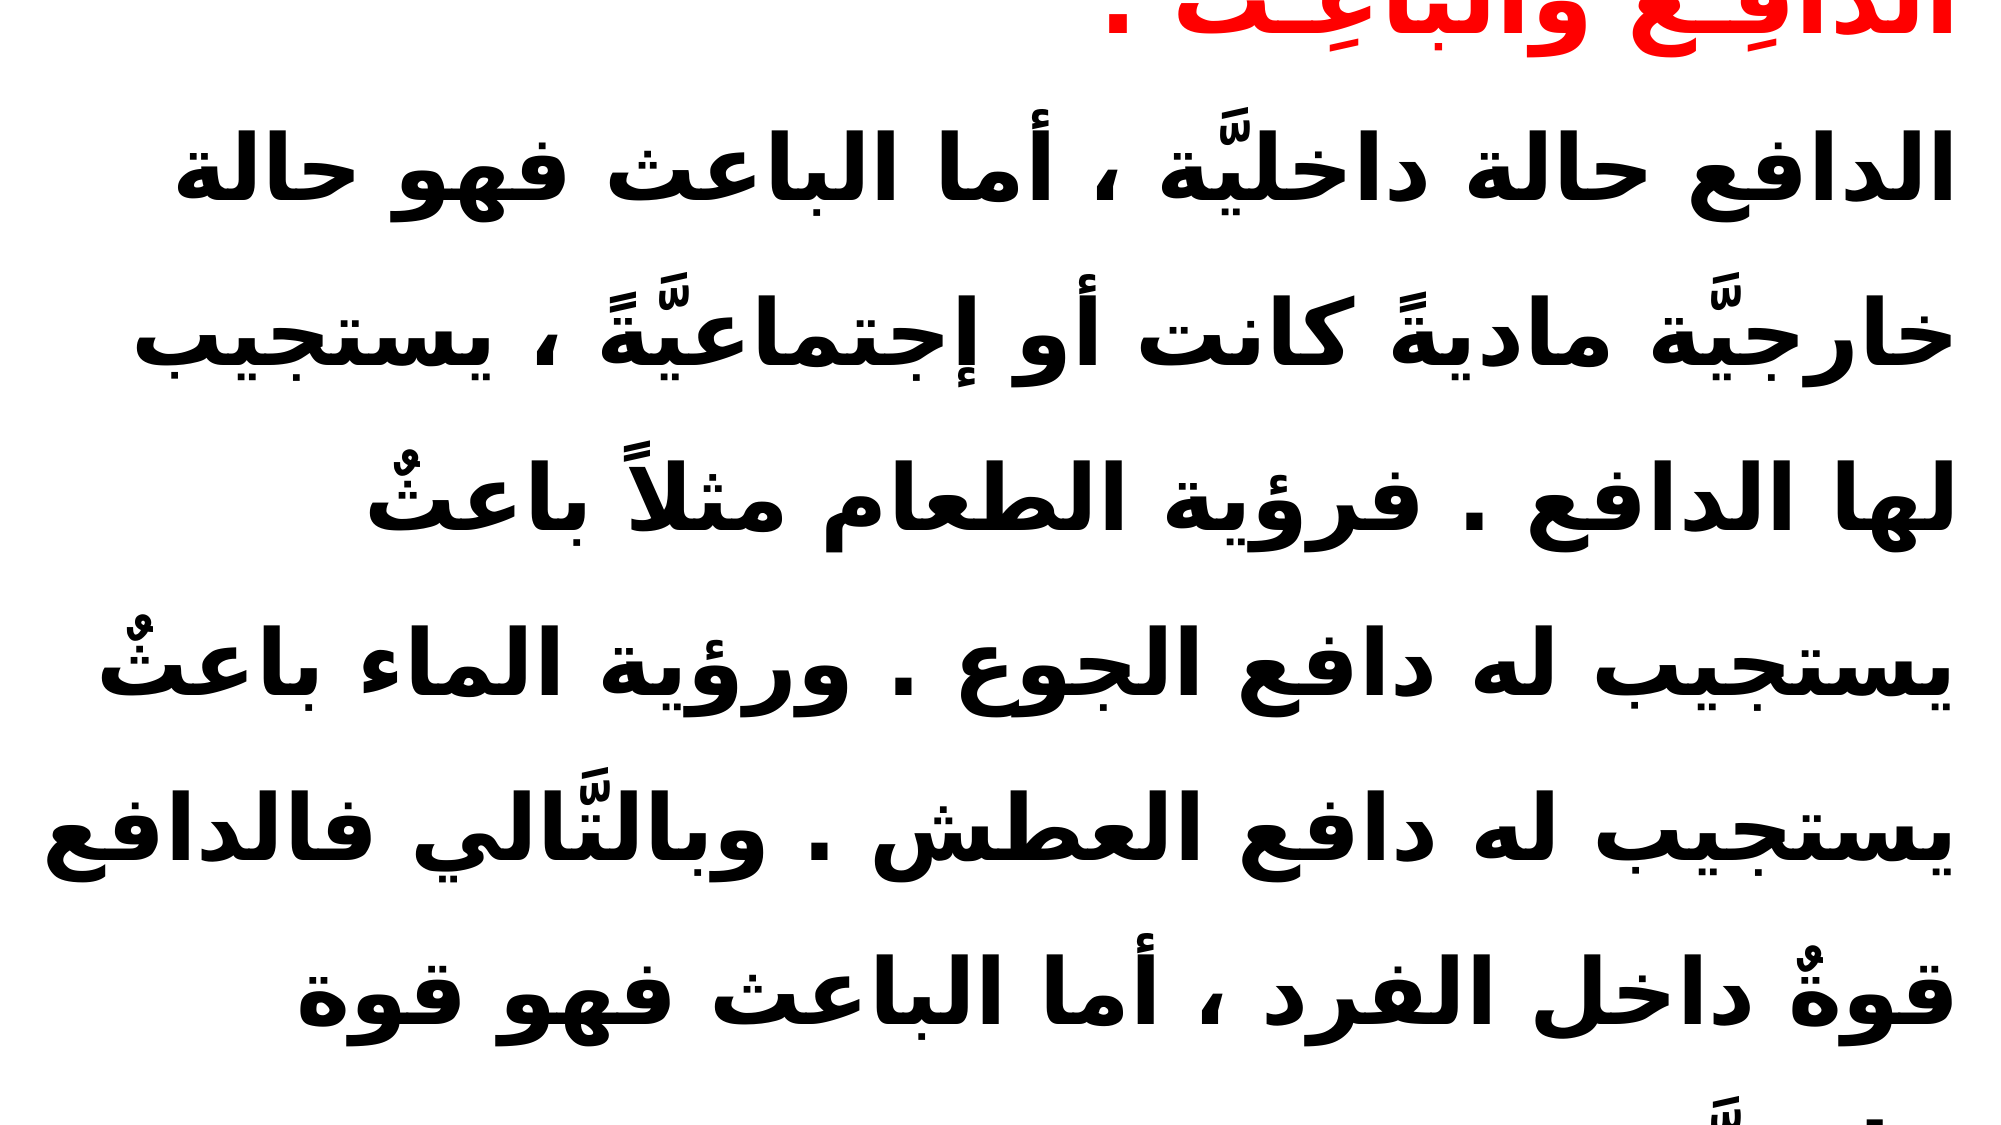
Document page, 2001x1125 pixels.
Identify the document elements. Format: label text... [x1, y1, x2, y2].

title الدَّافِـعُ وَالبَاعِـث : الدافع حالة داخليَّة ، أما الباعث فهو حالة خارجيَّة ماديةً كانت أو إجتماعيَّةً ، يستجيب لها الدافع . فرؤية الطعام مثلاً باعثٌ يستجيب له دافع الجوع . ورؤية الماء باعثٌ يستجيب له دافع العطش . وبالتَّالي فالدافع قوةٌ داخل الفرد ، أما الباعث فهو قوة خارجيَّة . [24, 38, 1975, 1044]
